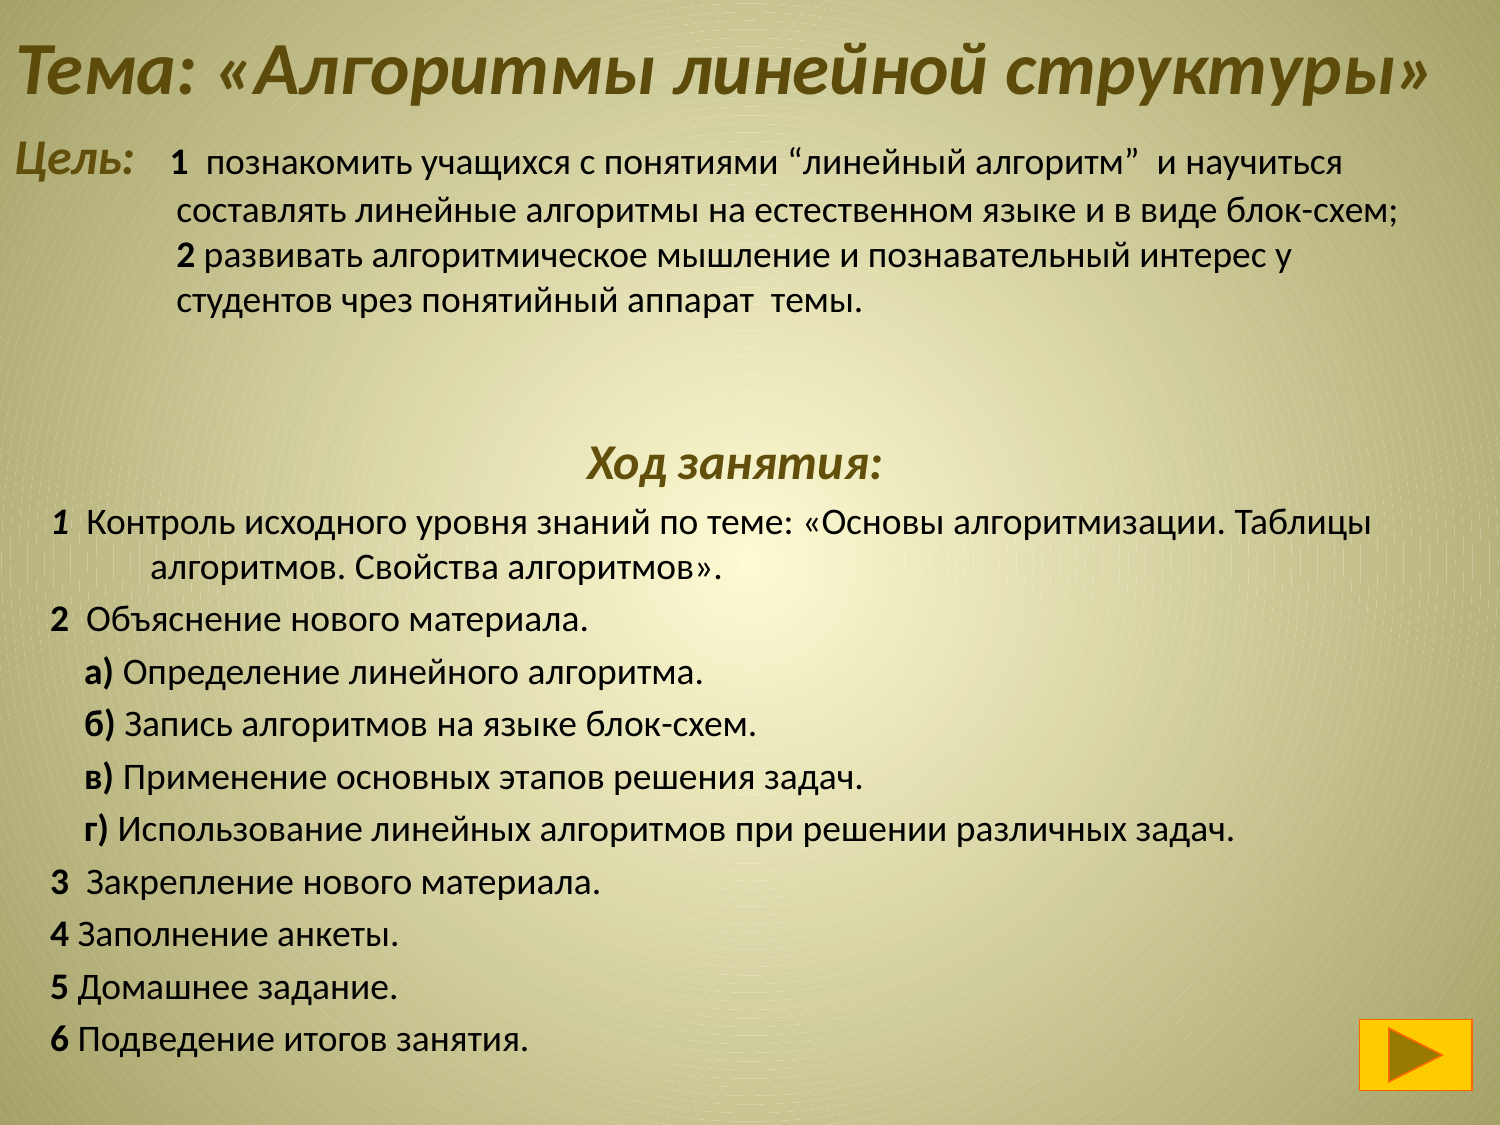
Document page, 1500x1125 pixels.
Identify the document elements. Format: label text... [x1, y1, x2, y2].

text_box [1359, 1019, 1472, 1091]
subtitle Ход занятия: 1 Контроль исходного уровня знаний по теме: «Основы алгоритмизации. Таблицы алгоритмов. Свойства алгоритмов». 2 Объяснение нового материала. а) Определение линейного алгоритма. б) Запись алгоритмов на языке блок-схем. в) Применение основных этапов решения задач. г) Использование линейных алгоритмов при решении различных задач. 3 Закрепление нового материала. 4 Заполнение анкеты. 5 Домашнее задание. 6 Подведение итогов занятия. [35, 421, 1436, 1079]
text_box Цель: 1 познакомить учащихся с понятиями “линейный алгоритм” и научиться составлять линейные алгоритмы на естественном языке и в виде блок-схем; 2 развивать алгоритмическое мышление и познавательный интерес у студентов чрез понятийный аппарат темы. [0, 117, 1465, 327]
title Тема: «Алгоритмы линейной структуры» [0, 0, 1500, 129]
